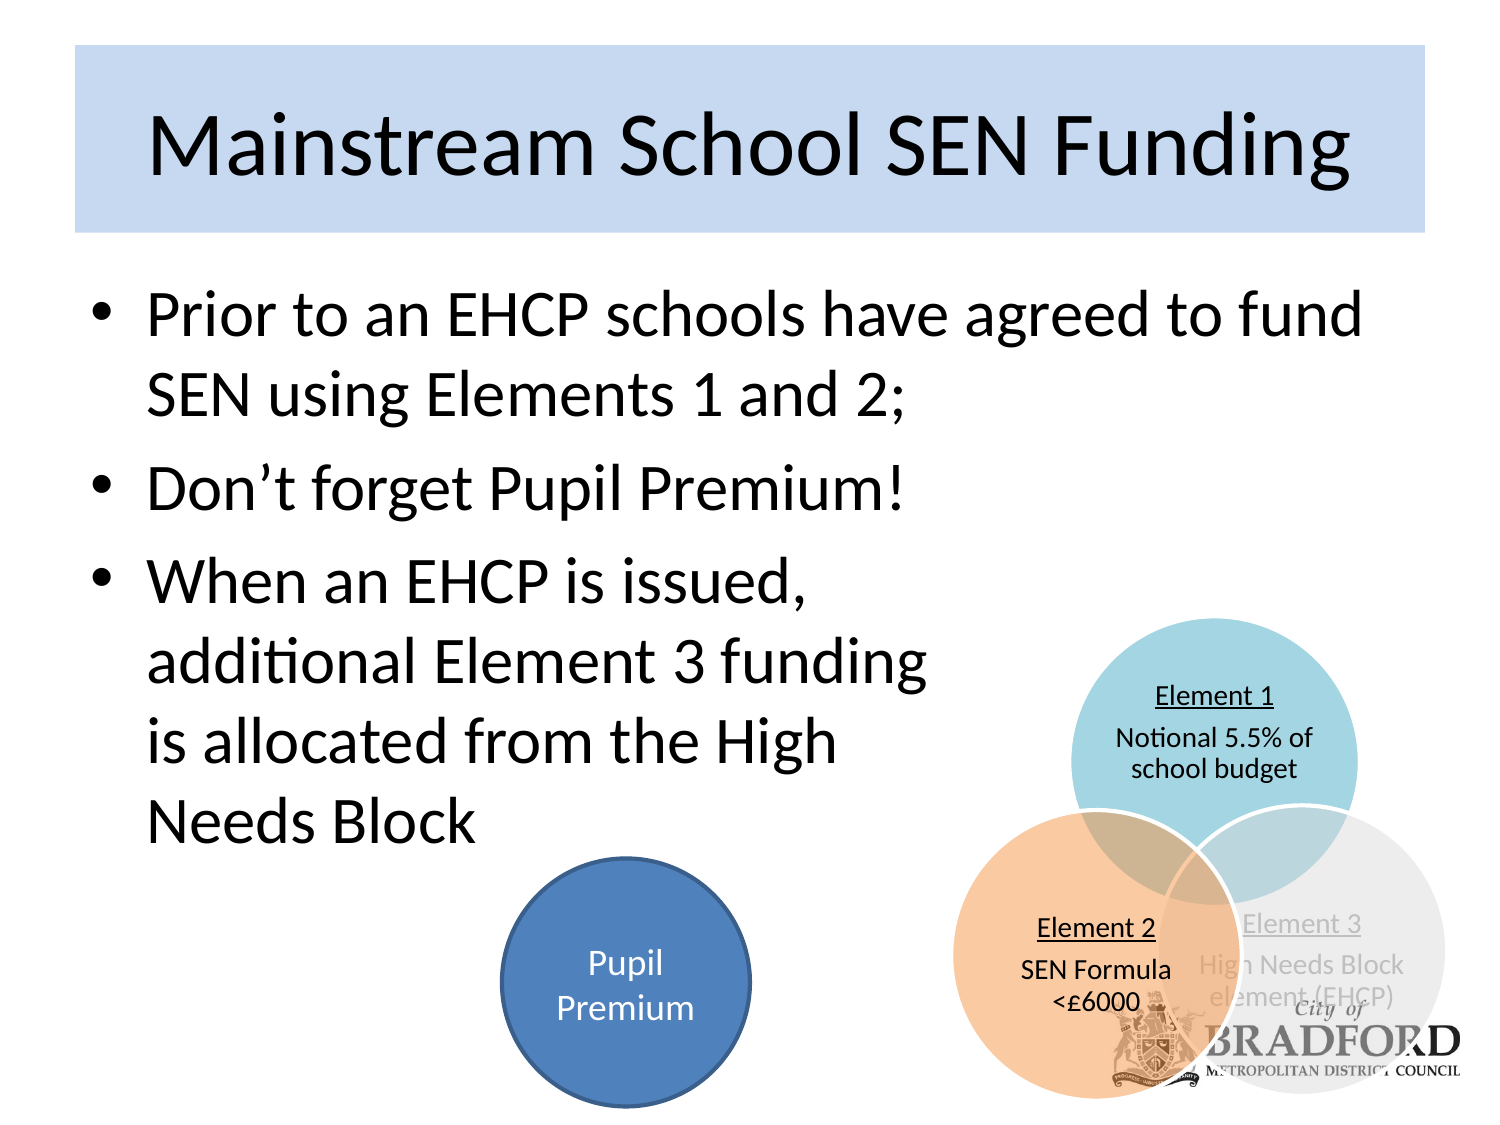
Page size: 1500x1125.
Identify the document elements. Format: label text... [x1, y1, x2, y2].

title Mainstream School SEN Funding [75, 45, 1425, 233]
picture [1448, 987, 1460, 1087]
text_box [241, 616, 1448, 1101]
list Prior to an EHCP schools have agreed to fund SEN using Elements 1 and 2; Don’t forget Pupil Premium! When an EHCP is issued, additional Element 3 funding is allocated from the High Needs Block [75, 262, 1425, 1005]
